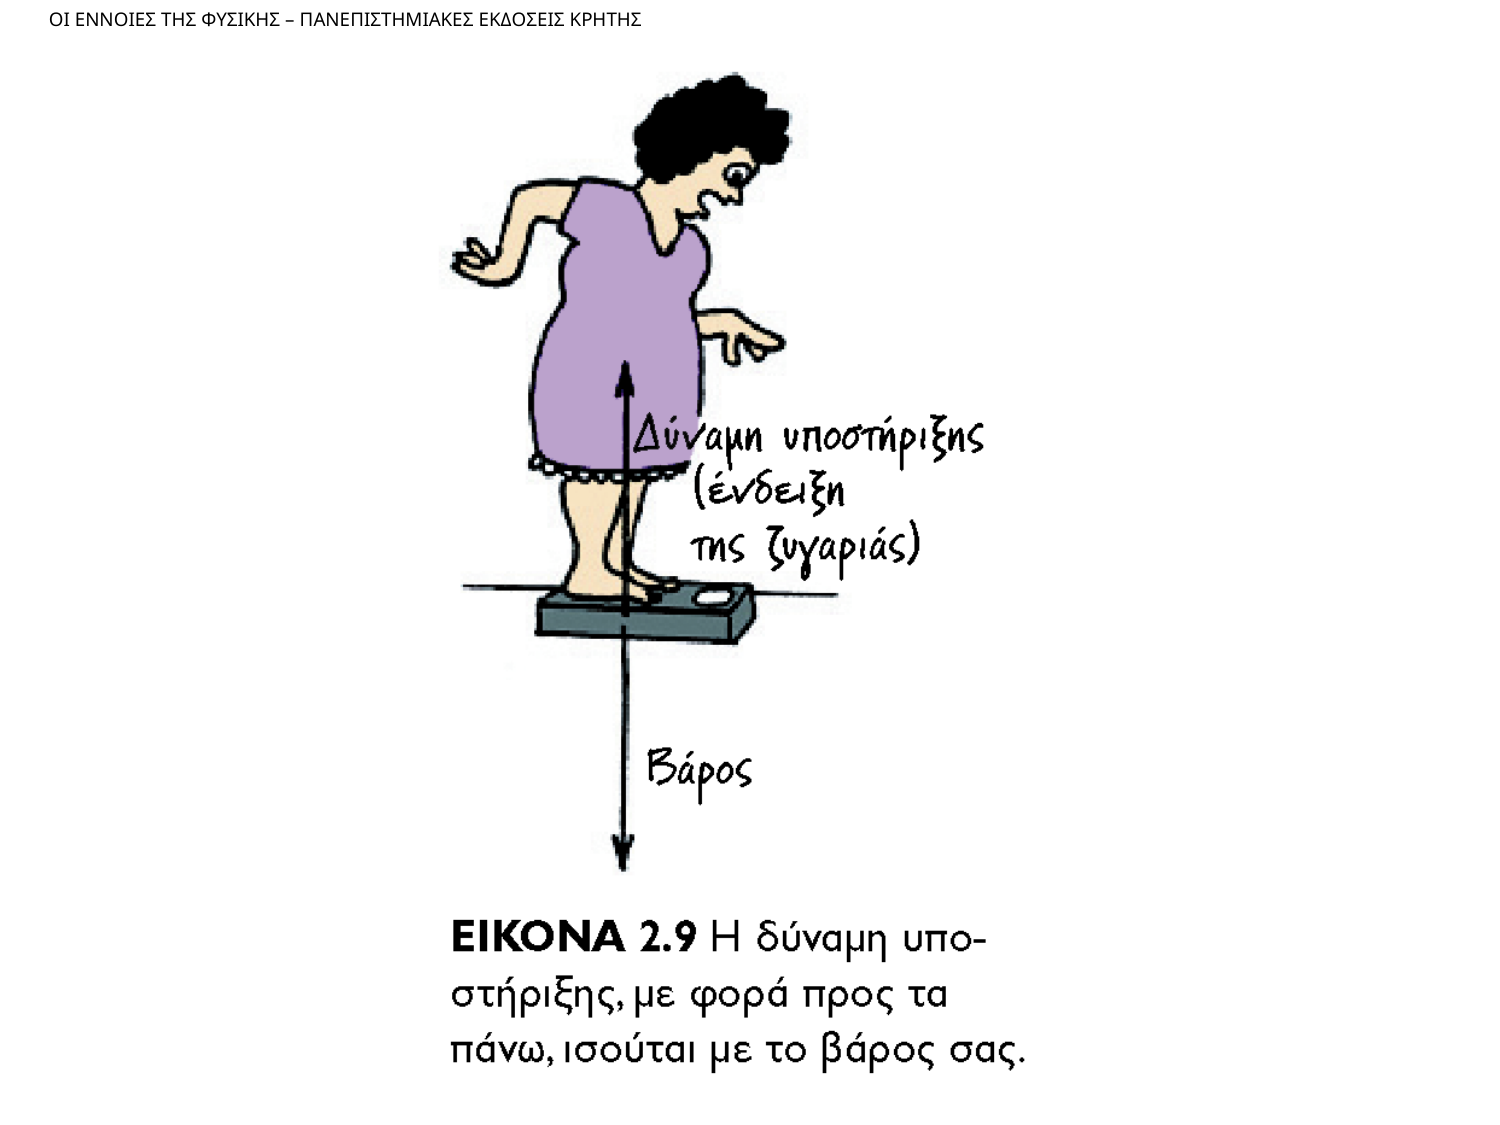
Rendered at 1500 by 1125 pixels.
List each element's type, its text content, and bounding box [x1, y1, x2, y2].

picture [410, 37, 1063, 1113]
text_box OI ENNOIEΣ THΣ ΦYΣIKHΣ – ΠANEΠIΣTHMIAKEΣ EKΔOΣEIΣ KPHTHΣ [34, 0, 657, 38]
